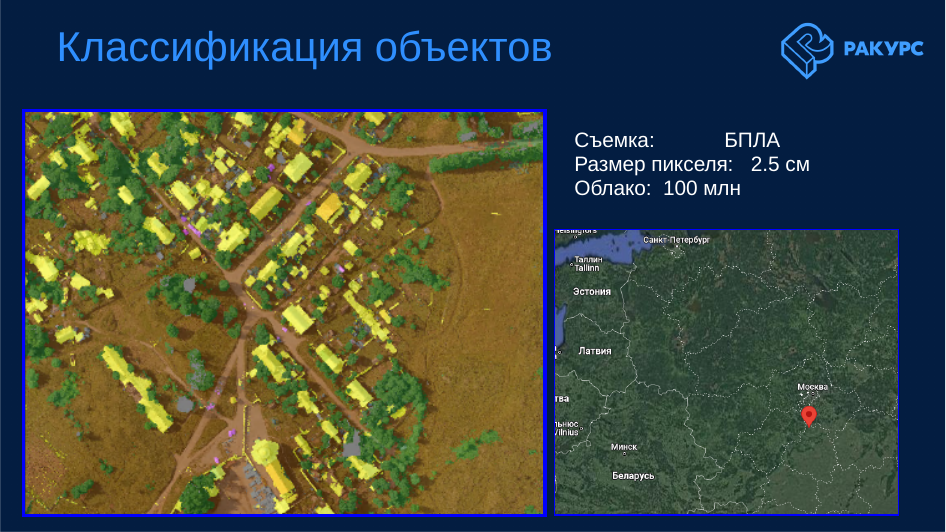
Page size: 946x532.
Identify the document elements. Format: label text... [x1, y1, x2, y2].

picture [0, 0, 946, 532]
text_box Съемка: БПЛА Размер пикселя: 2.5 см Облако: 100 млн [559, 123, 867, 219]
text_box Классификация объектов [47, 0, 899, 89]
